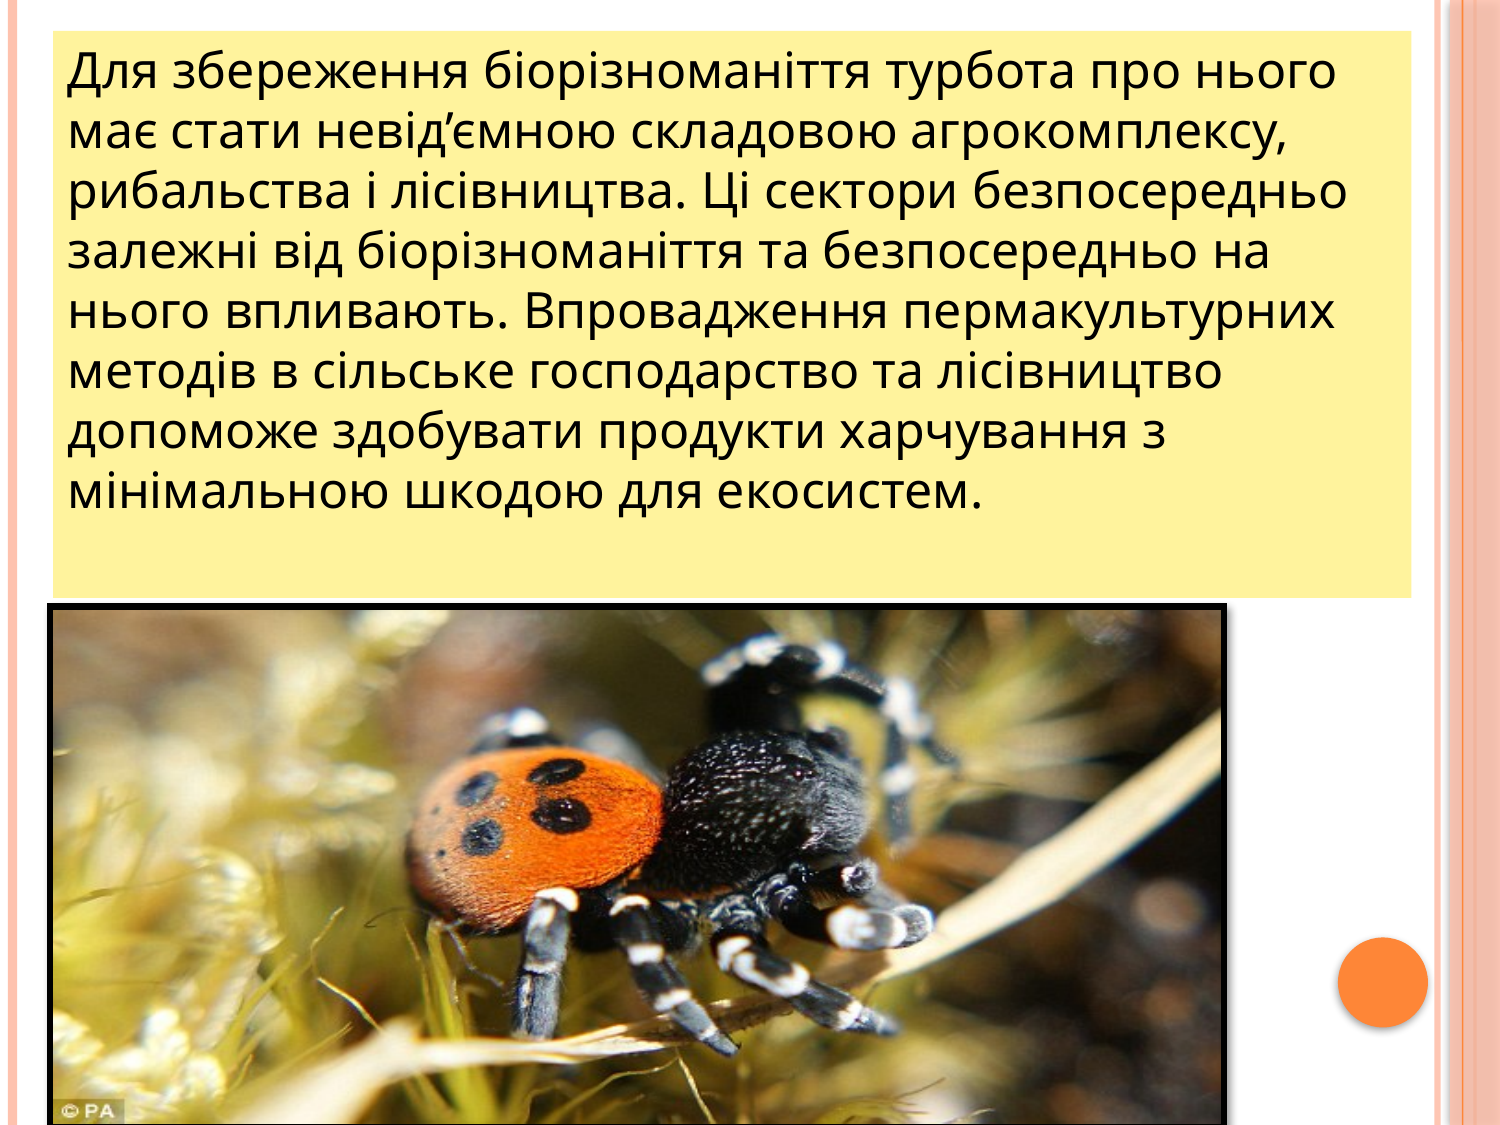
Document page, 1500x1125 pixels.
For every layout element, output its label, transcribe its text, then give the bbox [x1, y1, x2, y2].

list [52, 609, 1222, 1125]
list Для збереження біорізноманіття турбота про нього має стати невід’ємною складовою агрокомплексу, рибальства і лісівництва. Ці сектори безпосередньо залежні від біорізноманіття та безпосередньо на нього впливають. Впровадження пермакультурних методів в сільське господарство та лісівництво допоможе здобувати продукти харчування з мінімальною шкодою для екосистем. [53, 30, 1412, 598]
